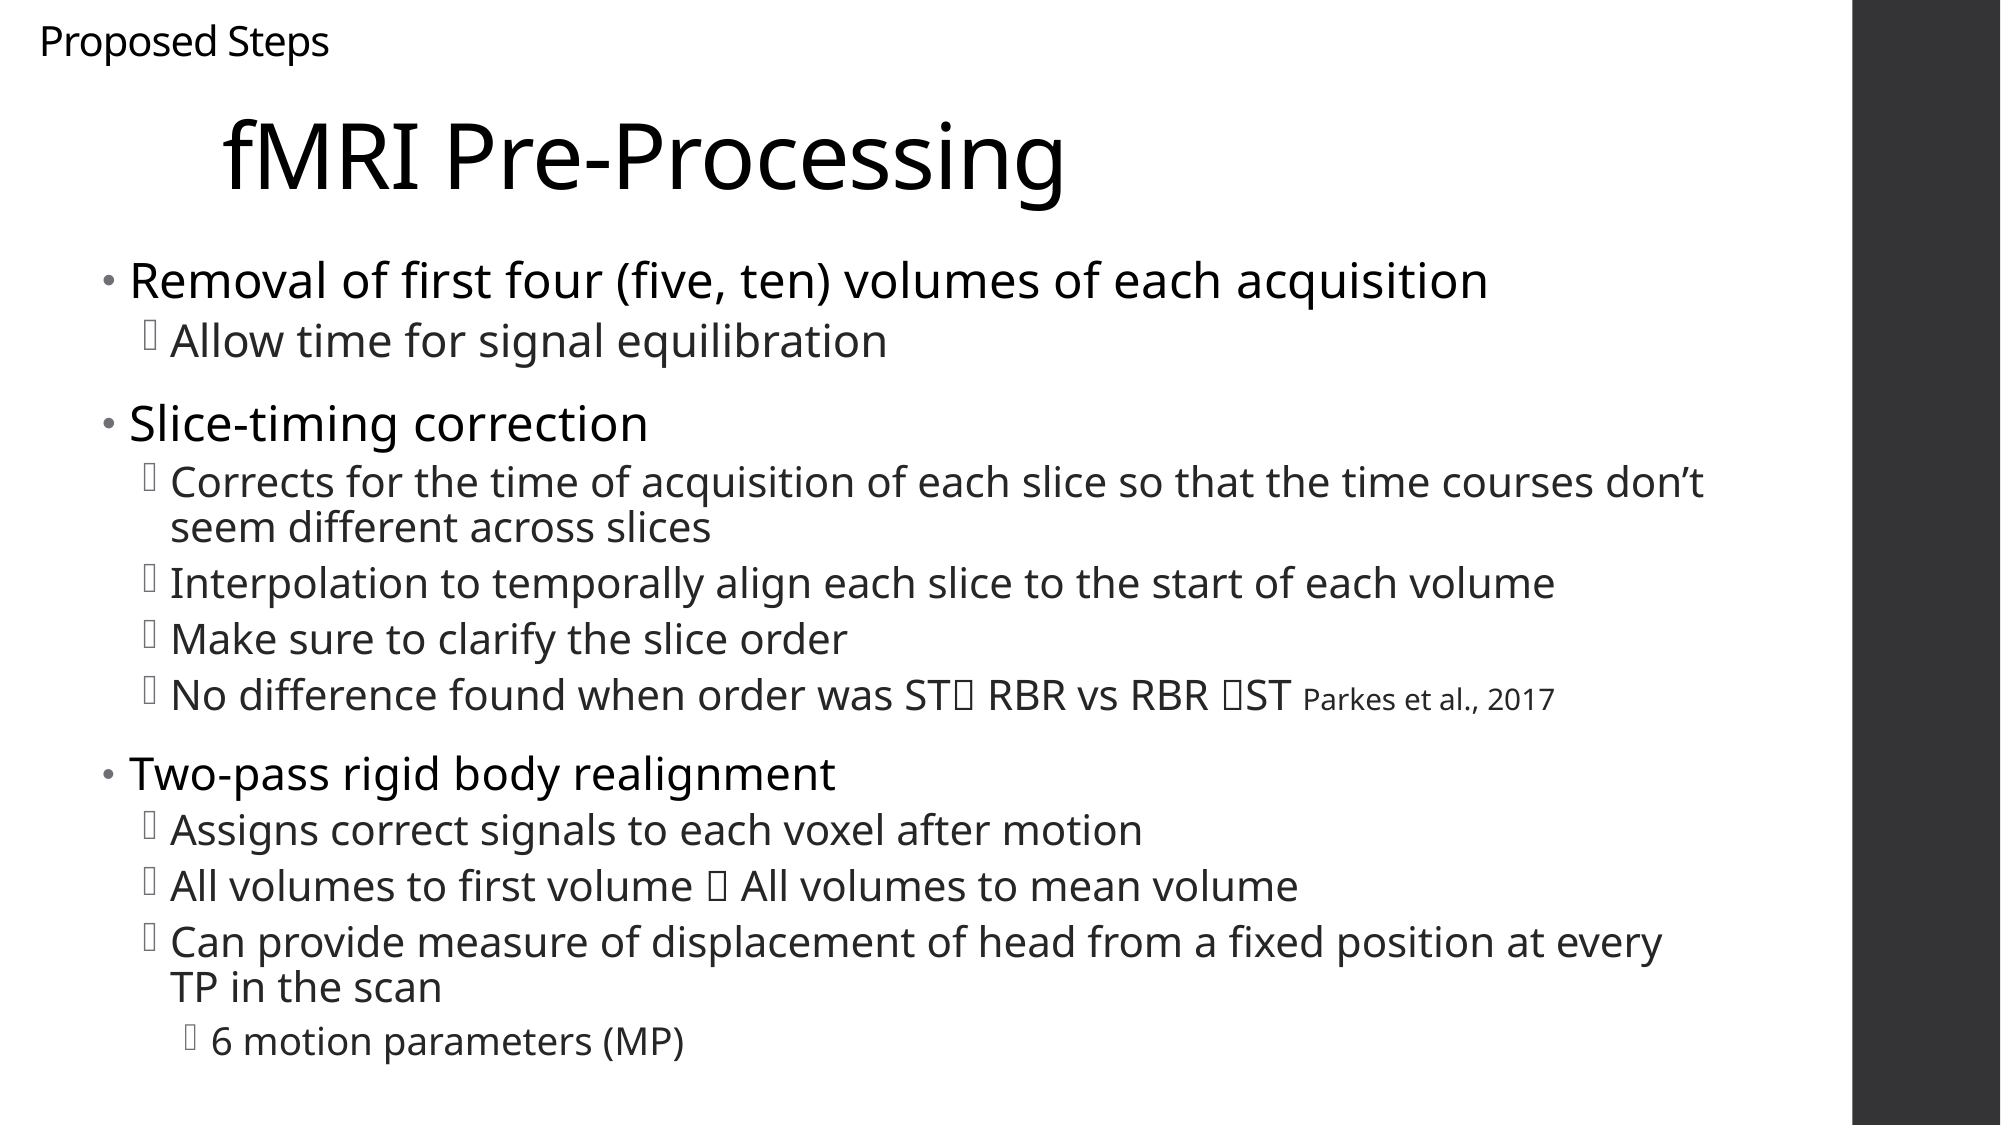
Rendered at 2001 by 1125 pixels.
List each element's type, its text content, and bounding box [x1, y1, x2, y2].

text_box [1613, 907, 2000, 1123]
list Removal of first four (five, ten) volumes of each acquisition Allow time for signal equilibration Slice-timing correction Corrects for the time of acquisition of each slice so that the time courses don’t seem different across slices Interpolation to temporally align each slice to the start of each volume Make sure to clarify the slice order No difference found when order was ST RBR vs RBR ST Parkes et al., 2017 Two-pass rigid body realignment Assigns correct signals to each voxel after motion All volumes to first volume  All volumes to mean volume Can provide measure of displacement of head from a fixed position at every TP in the scan 6 motion parameters (MP) [86, 246, 1734, 1079]
text_box Proposed Steps [23, 0, 1614, 73]
title fMRI Pre-Processing [206, 0, 1797, 218]
